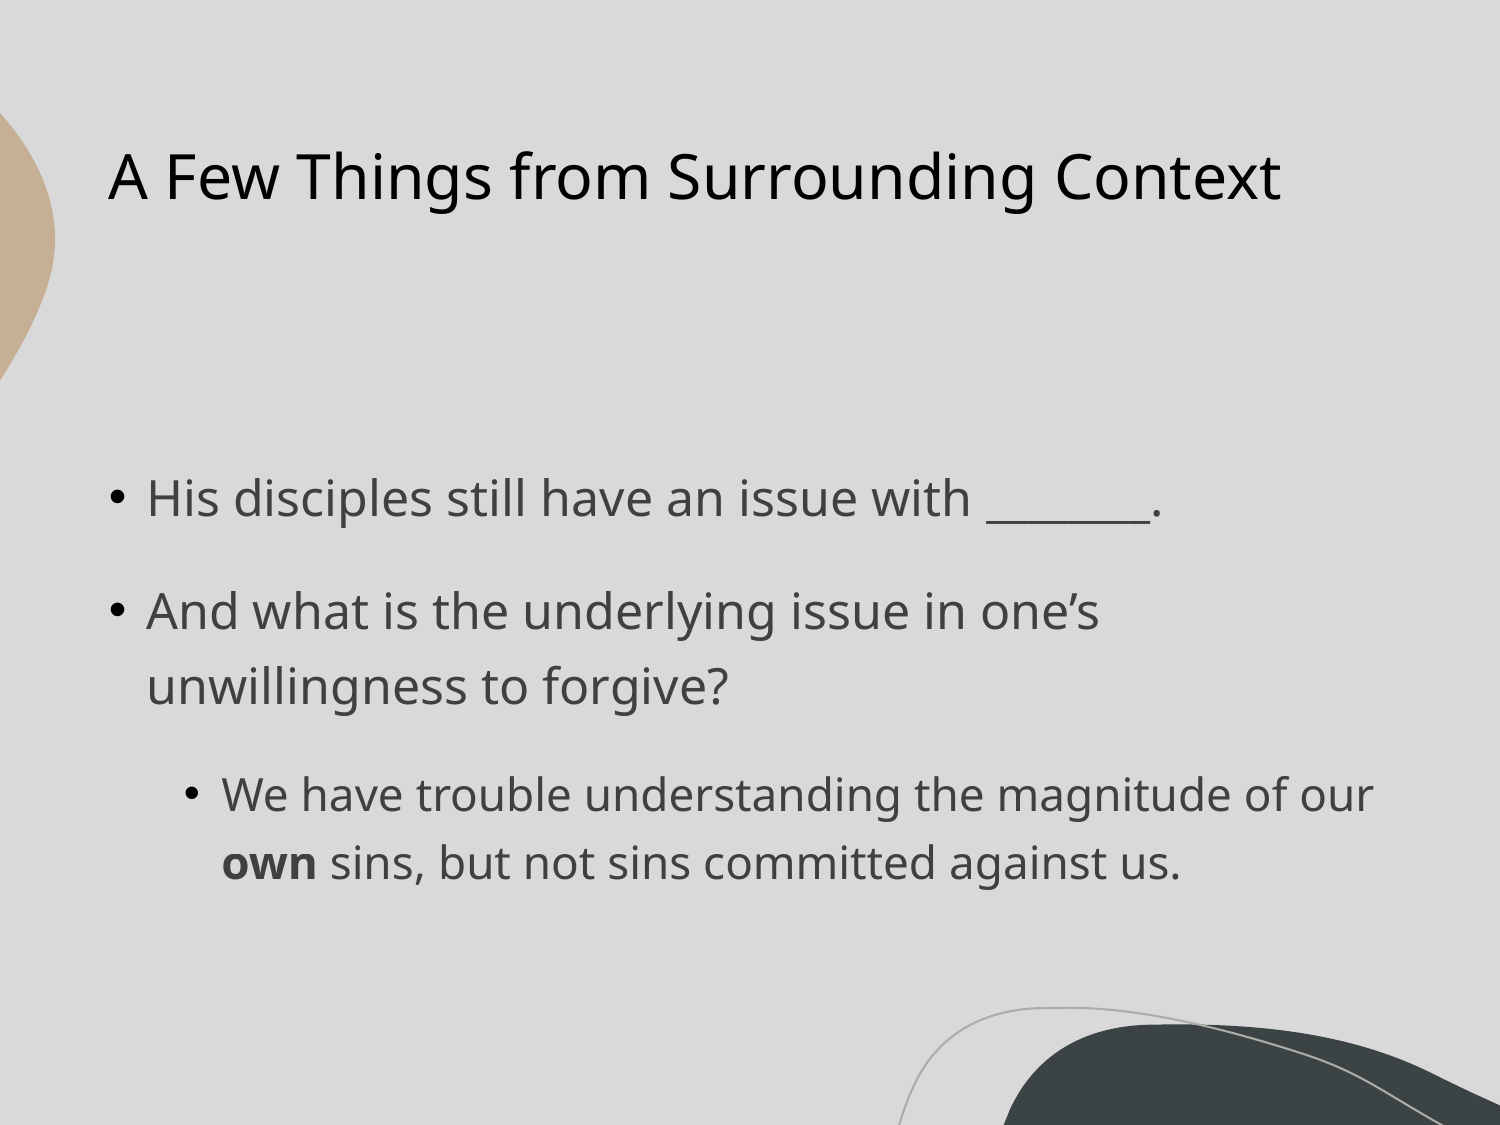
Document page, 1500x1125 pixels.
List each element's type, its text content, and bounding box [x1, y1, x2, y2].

title A Few Things from Surrounding Context [93, 50, 1407, 308]
list His disciples still have an issue with ________. And what is the underlying issue in one’s unwillingness to forgive? We have trouble understanding the magnitude of our own sins, but not sins committed against us. [93, 320, 1407, 1021]
